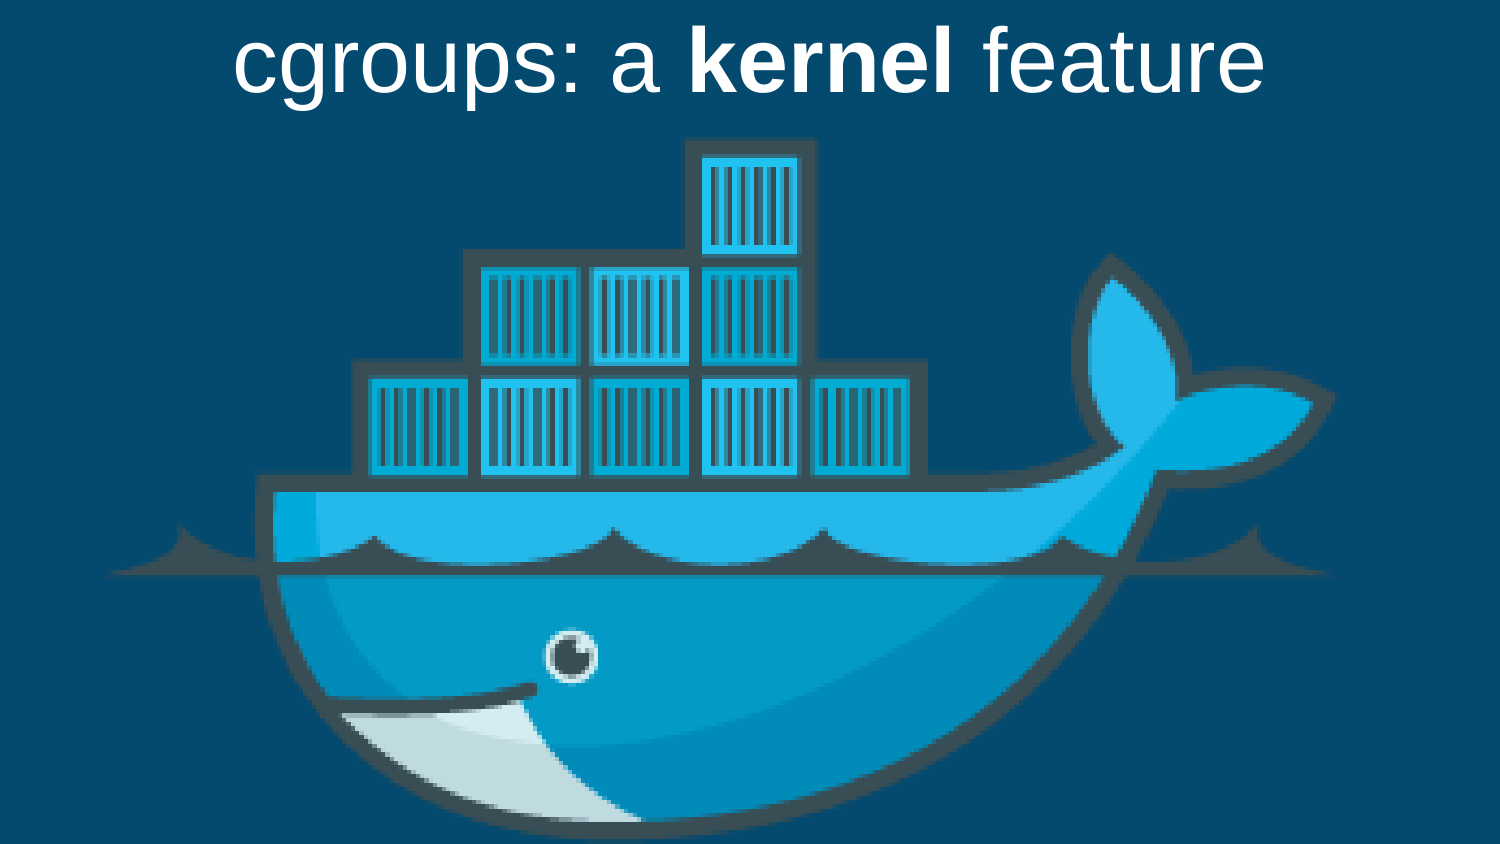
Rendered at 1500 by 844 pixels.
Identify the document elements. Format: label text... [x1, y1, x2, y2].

picture [105, 138, 1339, 844]
title cgroups: a kernel feature [0, 0, 1500, 113]
